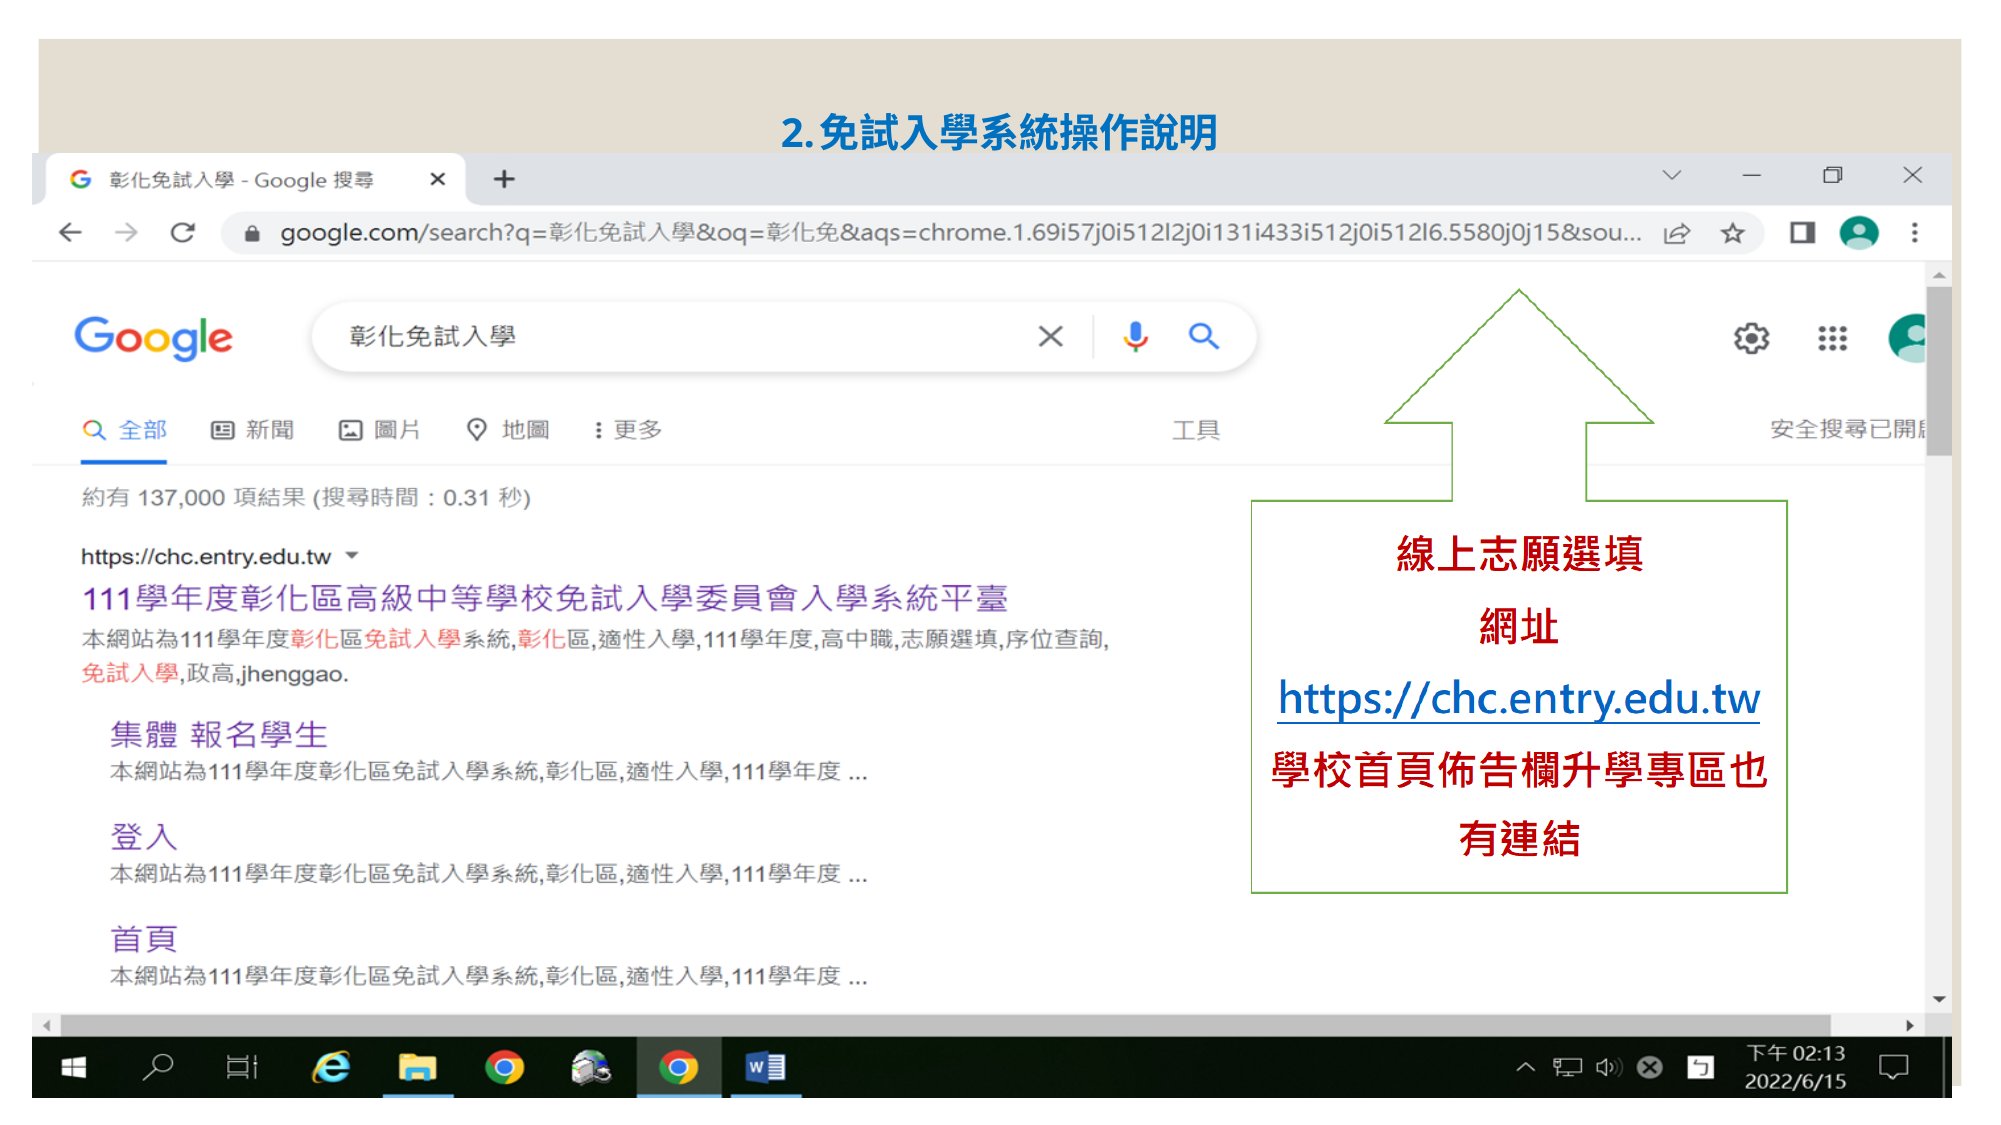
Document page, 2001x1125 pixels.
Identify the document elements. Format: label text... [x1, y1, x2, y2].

picture [32, 153, 1952, 1098]
title 2.免試入學系統操作說明 [174, 105, 1825, 148]
